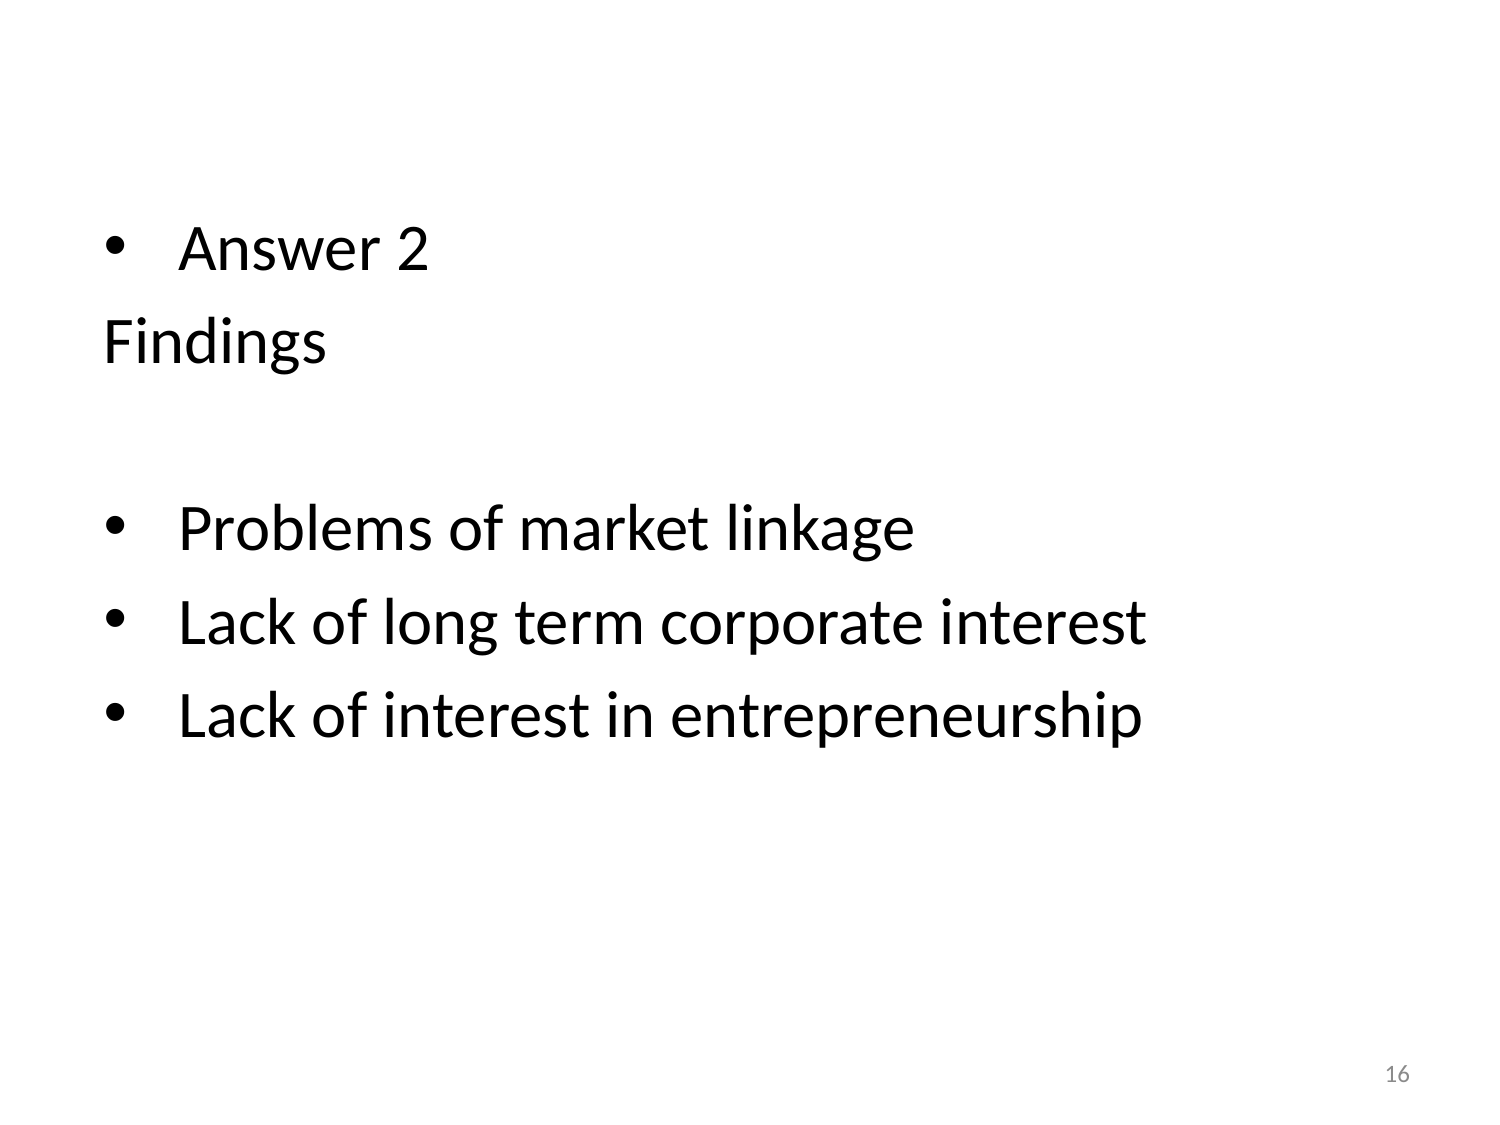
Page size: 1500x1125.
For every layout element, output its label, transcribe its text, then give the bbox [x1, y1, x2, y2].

slide_number 16 [1074, 1042, 1425, 1103]
subtitle Answer 2 Findings Problems of market linkage Lack of long term corporate interest Lack of interest in entrepreneurship [88, 196, 1447, 1059]
